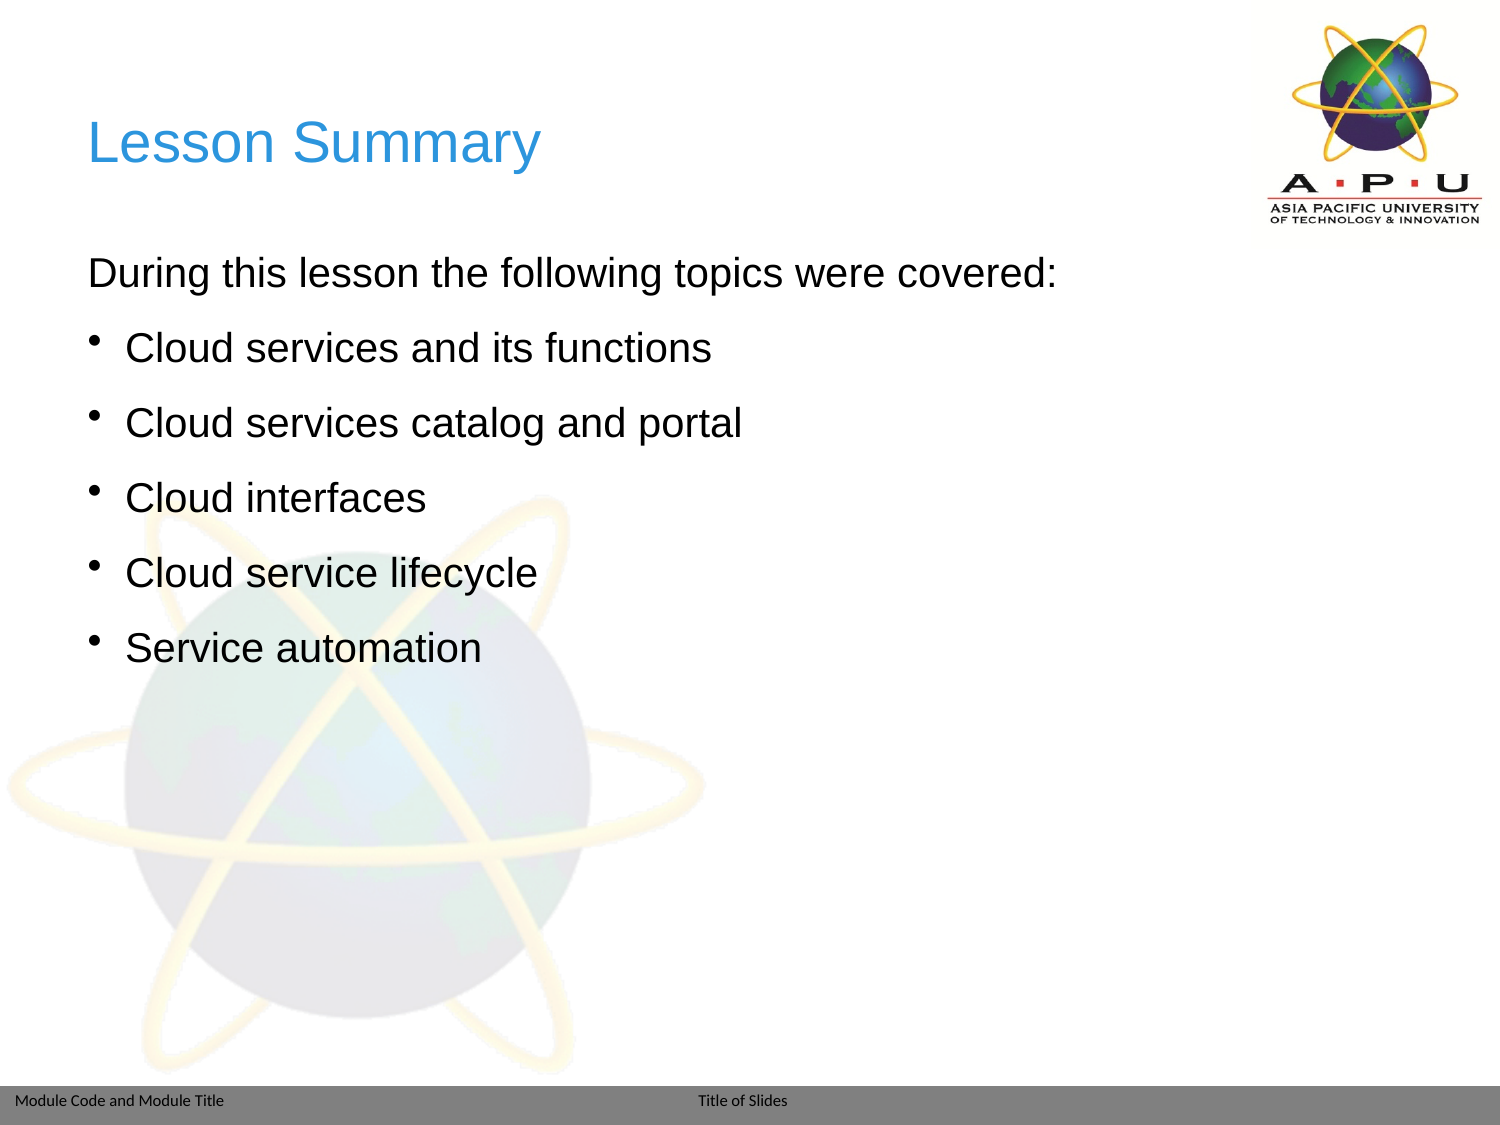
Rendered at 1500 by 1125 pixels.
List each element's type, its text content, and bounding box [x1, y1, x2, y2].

list During this lesson the following topics were covered: Cloud services and its functions Cloud services catalog and portal Cloud interfaces Cloud service lifecycle Service automation [87, 245, 1413, 896]
footer Module: Introduction to Cloud Computing [424, 1083, 1276, 1113]
picture [1251, 0, 1500, 249]
title Lesson Summary [87, 112, 1413, 213]
